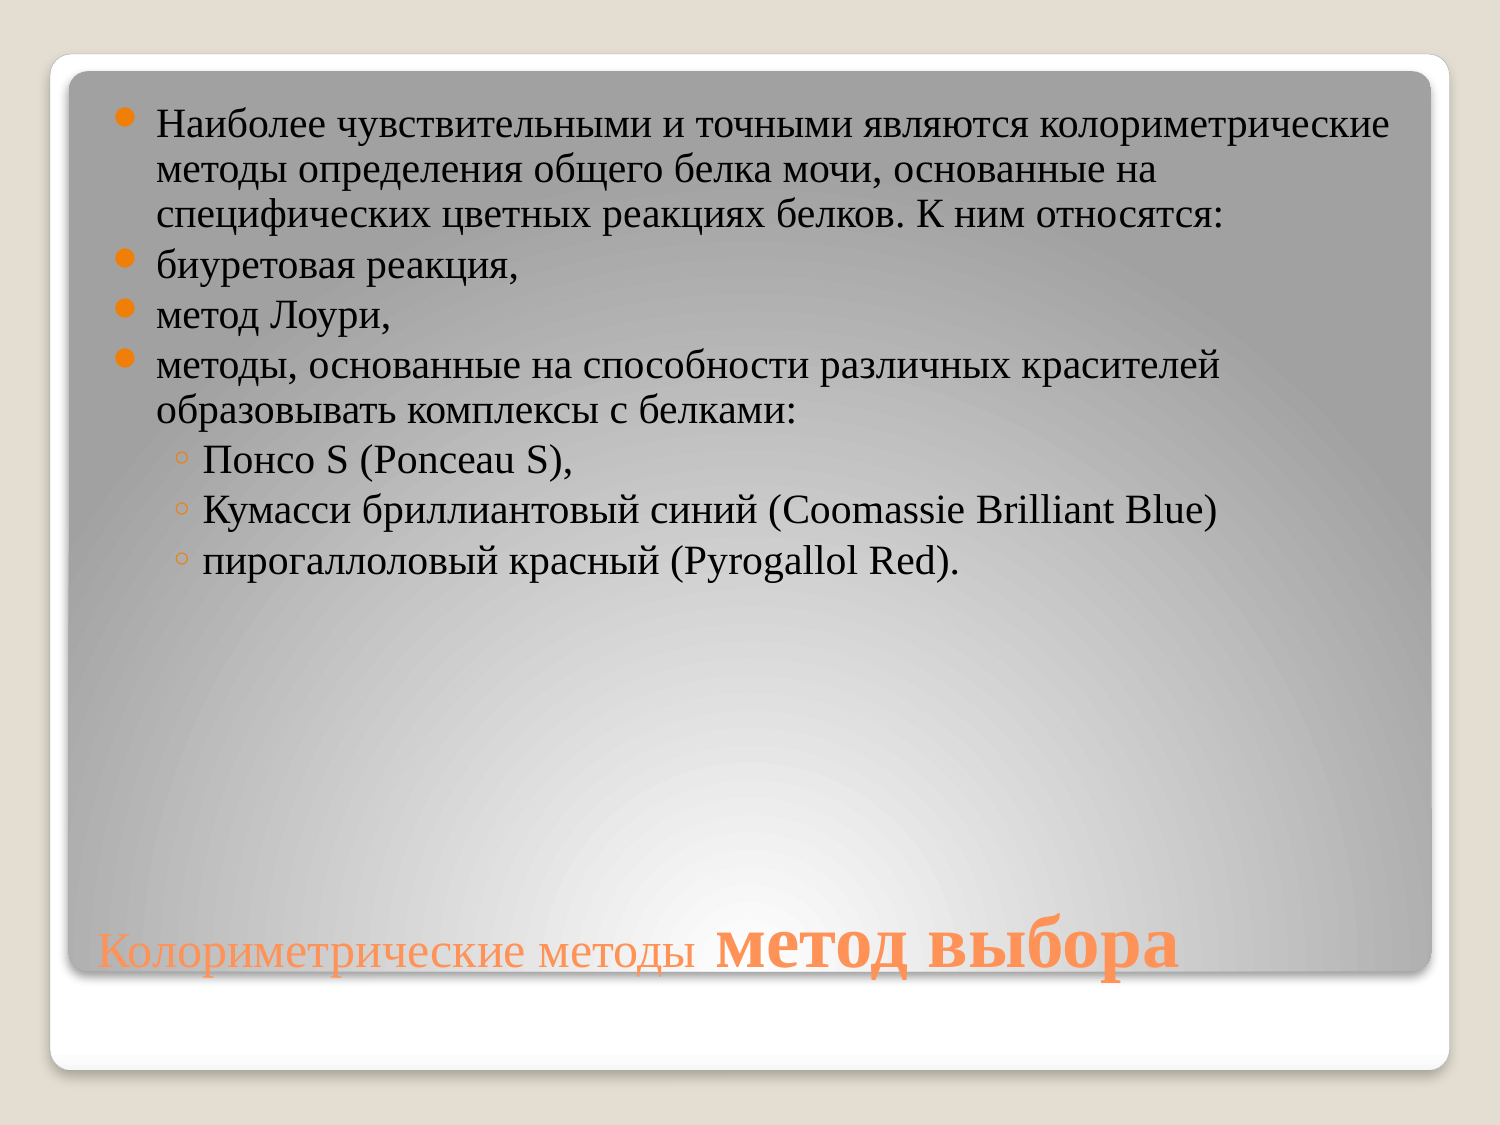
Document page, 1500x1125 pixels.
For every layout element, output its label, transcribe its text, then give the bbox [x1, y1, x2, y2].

list Наиболее чувствительными и точными являются колориметрические методы определения общего белка мочи, основанные на специфических цветных реакциях белков. К ним относятся: биуретовая реакция, метод Лоури, методы, основанные на способности различных красителей образовывать комплексы с белками: Понсо S (Ponceau S), Кумасси бриллиантовый синий (Coomassie Brilliant Blue) пирогаллоловый красный (Pyrogallol Red). [82, 86, 1425, 774]
title Колориметрические методы метод выбора [82, 817, 1425, 990]
